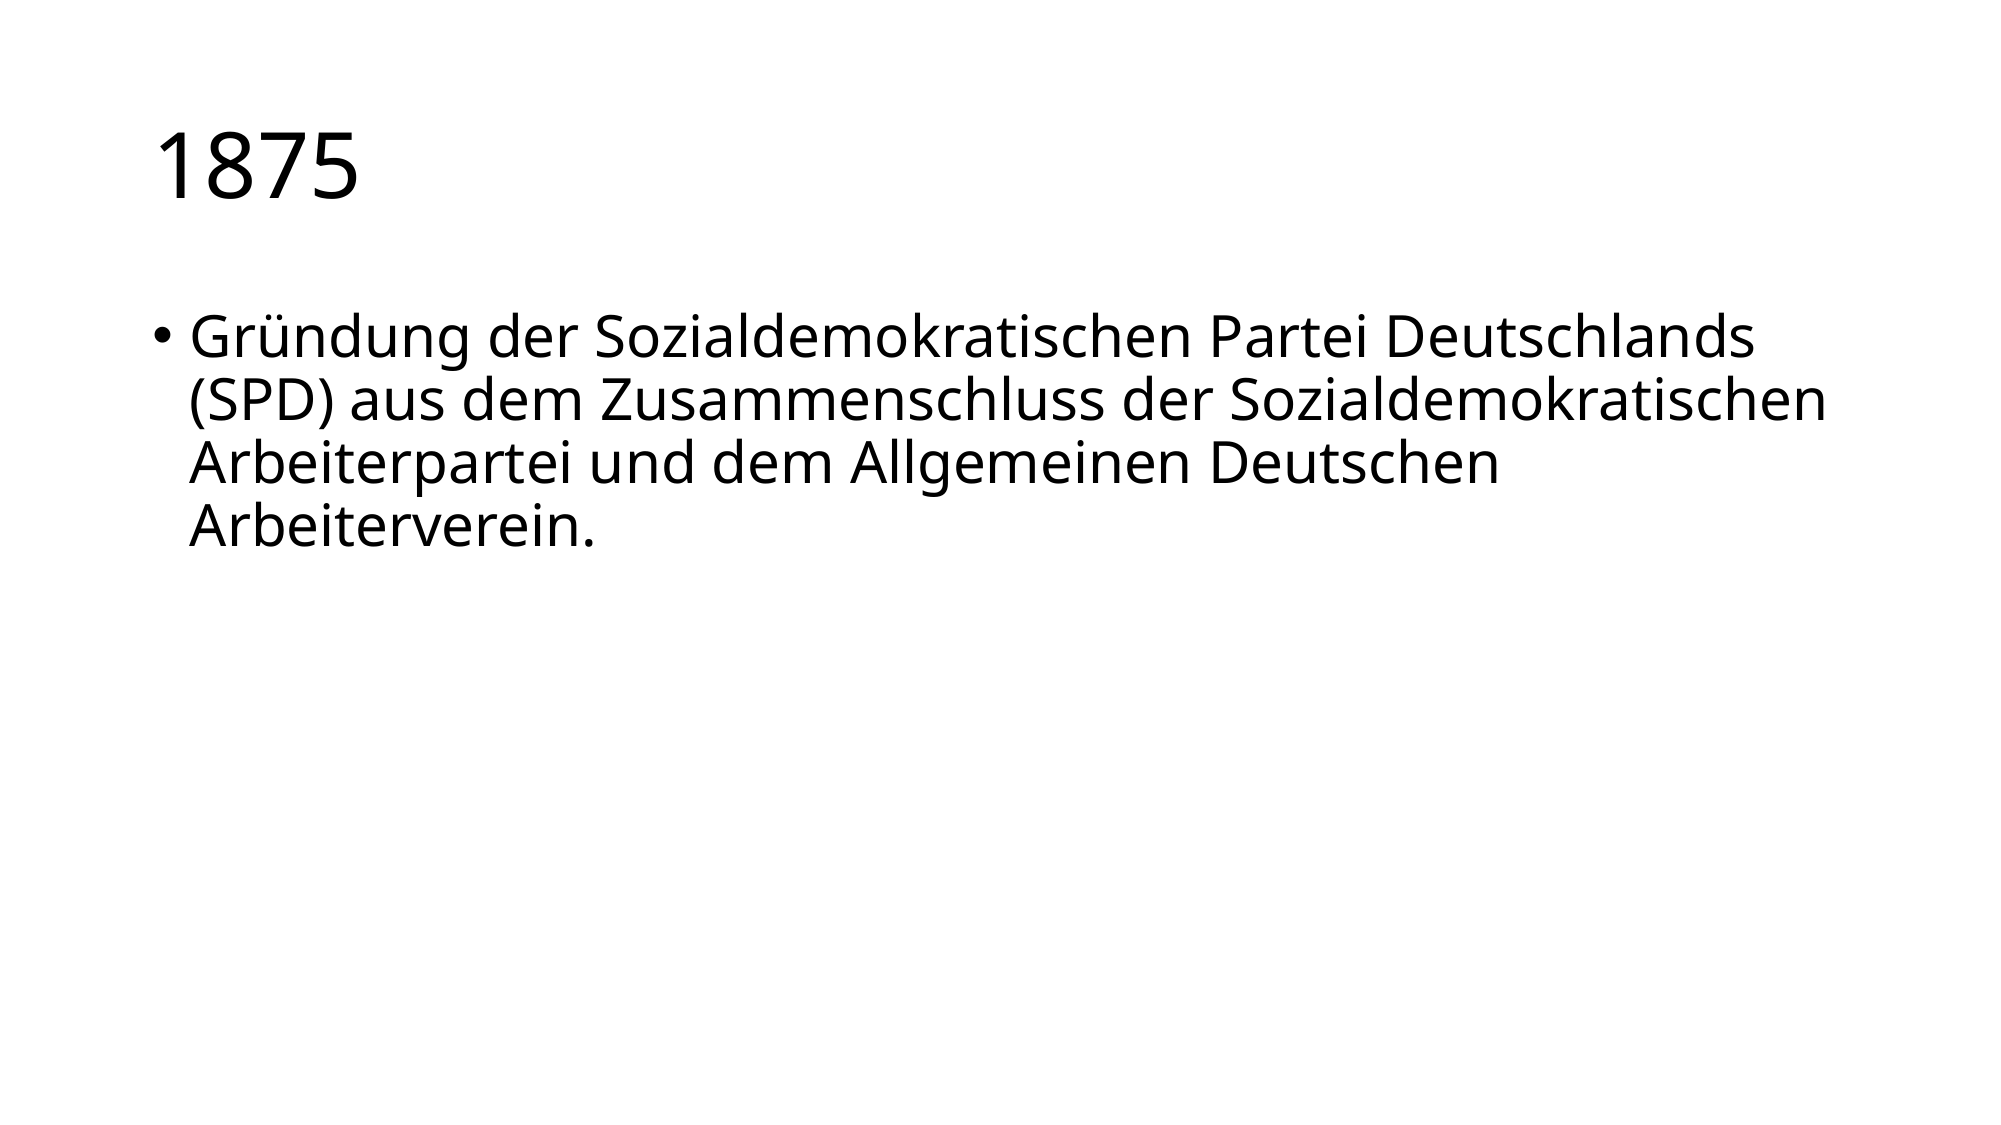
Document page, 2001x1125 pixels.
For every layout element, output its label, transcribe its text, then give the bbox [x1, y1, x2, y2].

title 1875 [137, 59, 1863, 278]
list Gründung der Sozialdemokratischen Partei Deutschlands (SPD) aus dem Zusammenschluss der Sozialdemokratischen Arbeiterpartei und dem Allgemeinen Deutschen Arbeiterverein. [137, 299, 1863, 1014]
